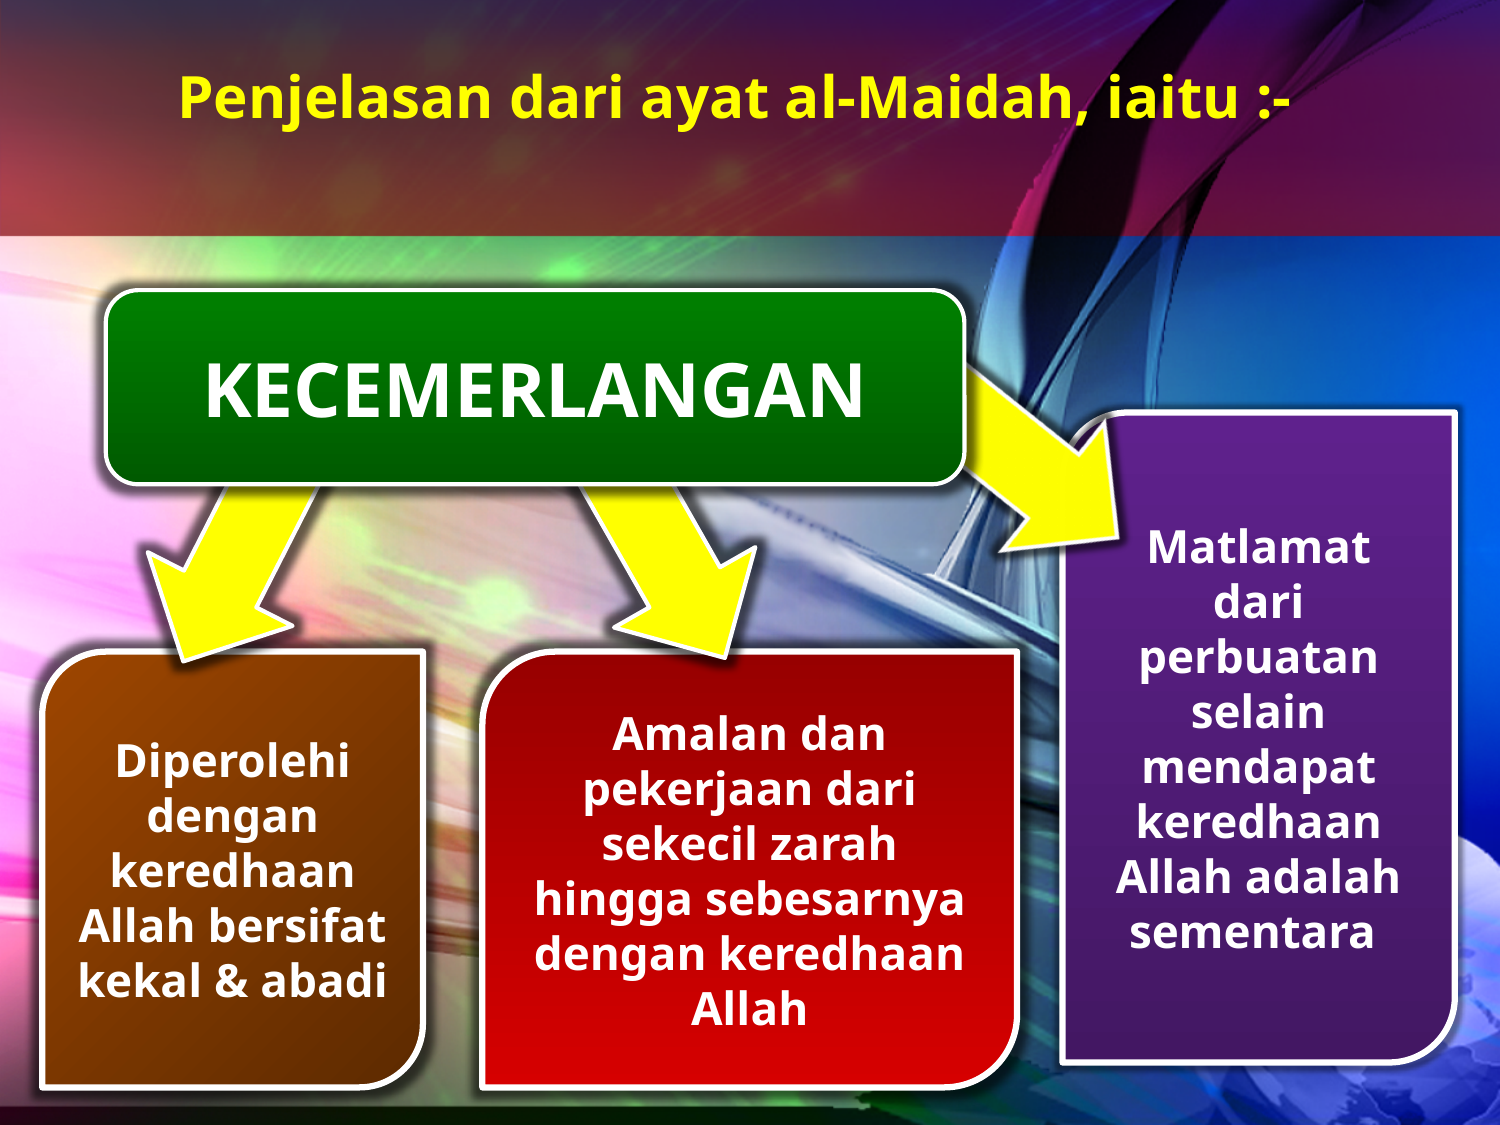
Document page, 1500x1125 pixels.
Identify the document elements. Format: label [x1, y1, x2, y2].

text_box [887, 299, 1128, 593]
picture [0, 0, 1500, 1125]
